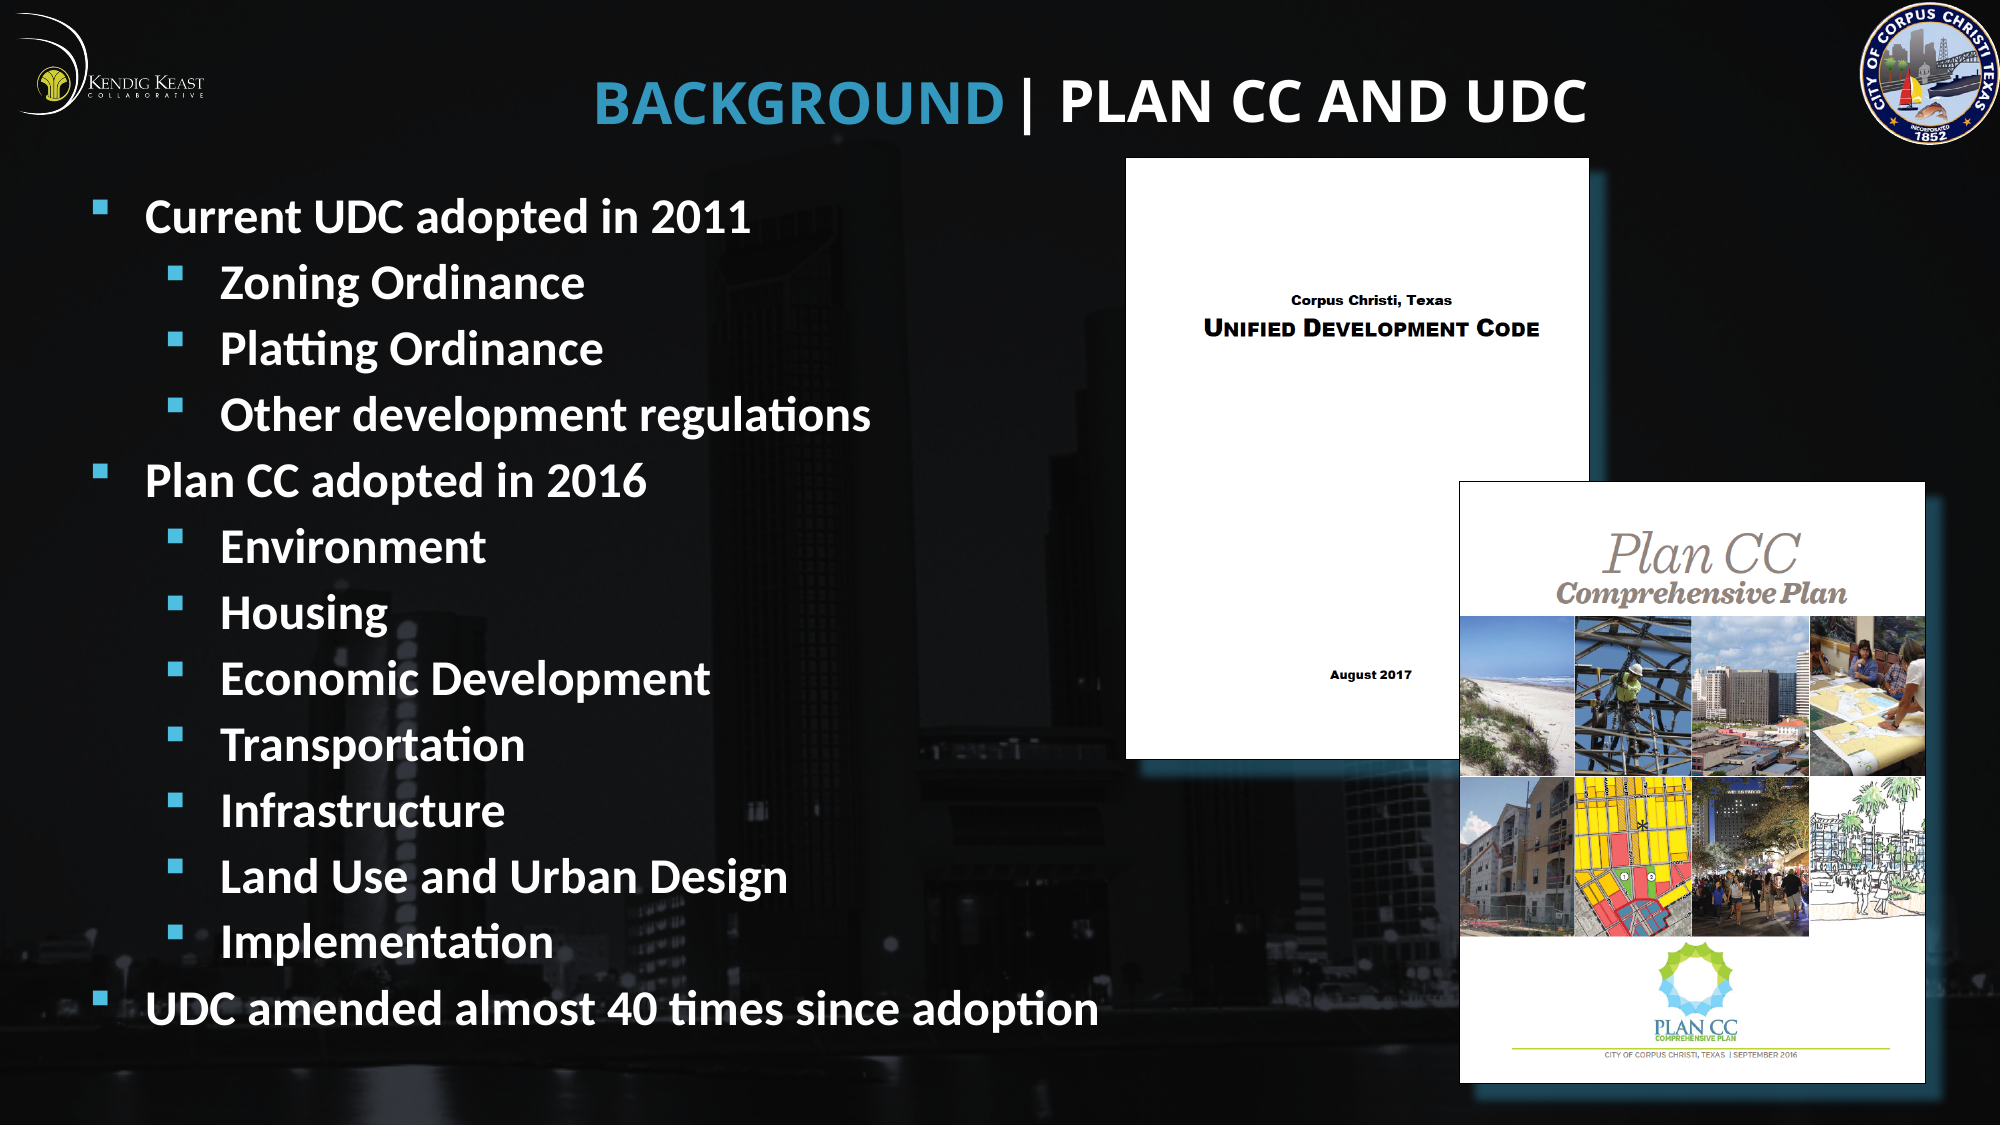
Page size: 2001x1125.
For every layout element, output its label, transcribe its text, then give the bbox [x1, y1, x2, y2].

list Background [243, 58, 1022, 176]
list | Plan CC and UDC [996, 56, 1903, 174]
text_box Current UDC adopted in 2011 Zoning Ordinance Platting Ordinance Other development regulations Plan CC adopted in 2016 Environment Housing Economic Development Transportation Infrastructure Land Use and Urban Design Implementation UDC amended almost 40 times since adoption [74, 170, 1459, 1043]
picture [1125, 157, 1926, 1084]
picture [15, 13, 204, 115]
